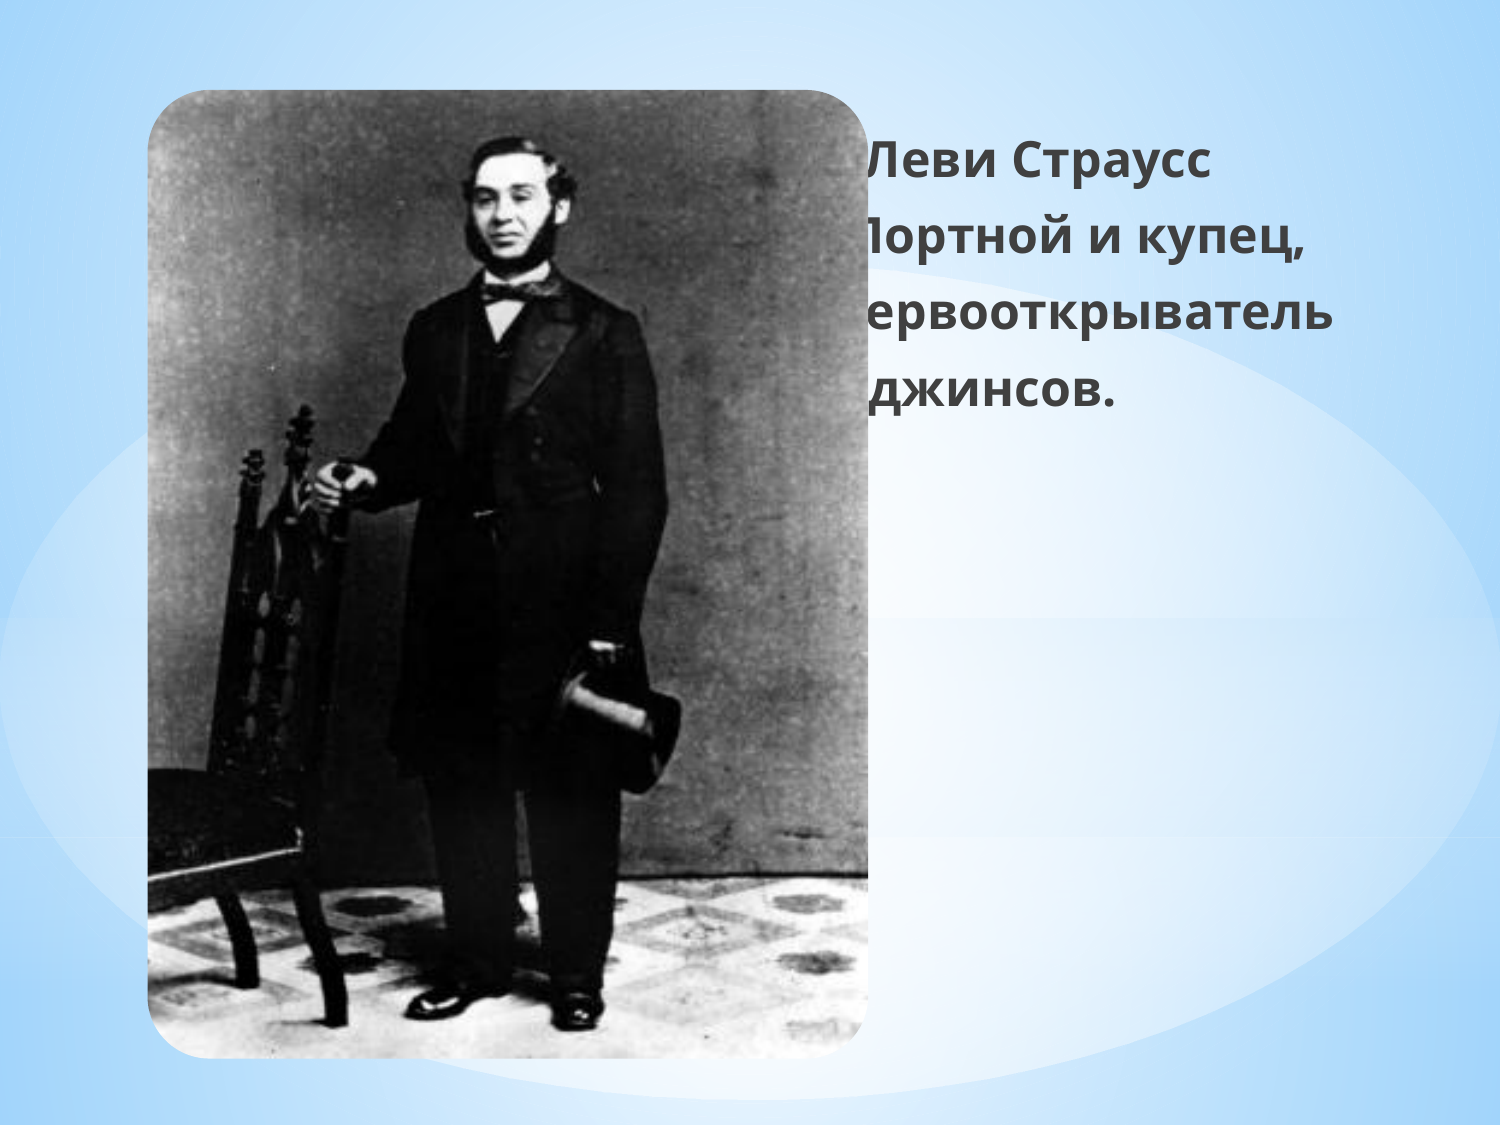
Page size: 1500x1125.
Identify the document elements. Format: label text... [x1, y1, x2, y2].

picture [147, 89, 869, 1059]
list Леви Страусс Портной и купец, первооткрыватель джинсов. [874, 120, 1388, 1047]
